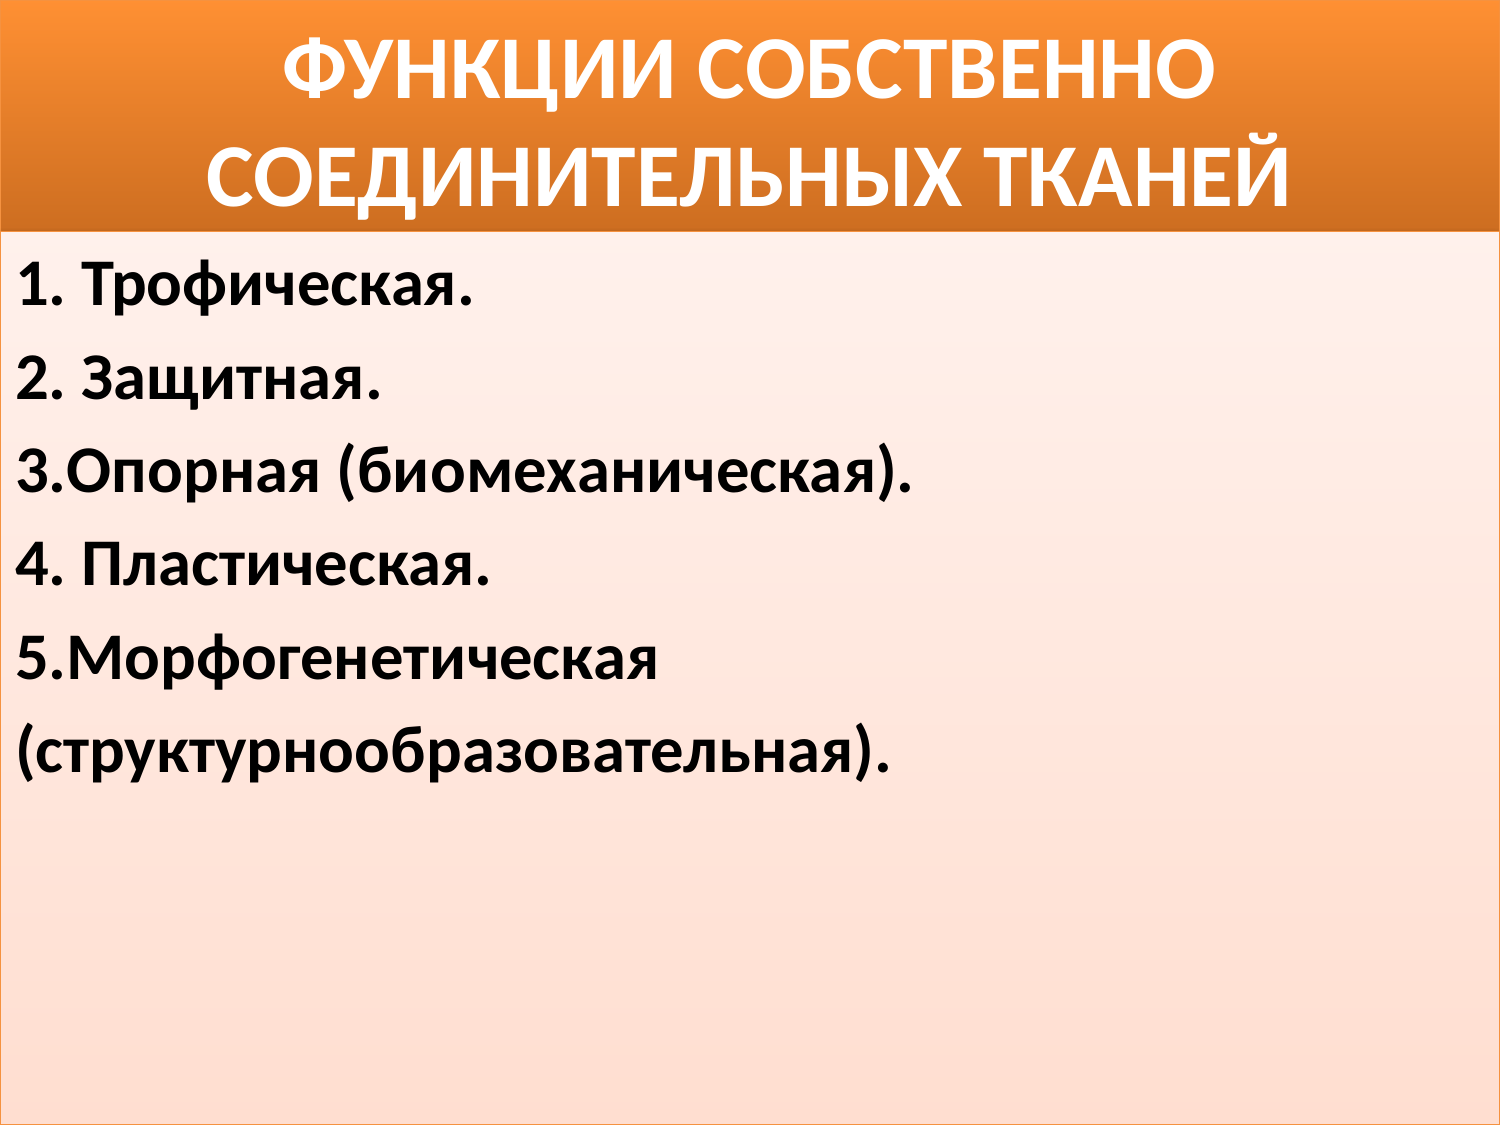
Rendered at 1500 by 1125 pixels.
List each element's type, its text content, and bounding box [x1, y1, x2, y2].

title ФУНКЦИИ СОБСТВЕННО СОЕДИНИТЕЛЬНЫХ ТКАНЕЙ [0, 0, 1500, 230]
list 1. Трофическая. 2. Защитная. 3.Опорная (биомеханическая). 4. Пластическая. 5.Морфогенетическая (структурнообразовательная). [0, 231, 1500, 1125]
